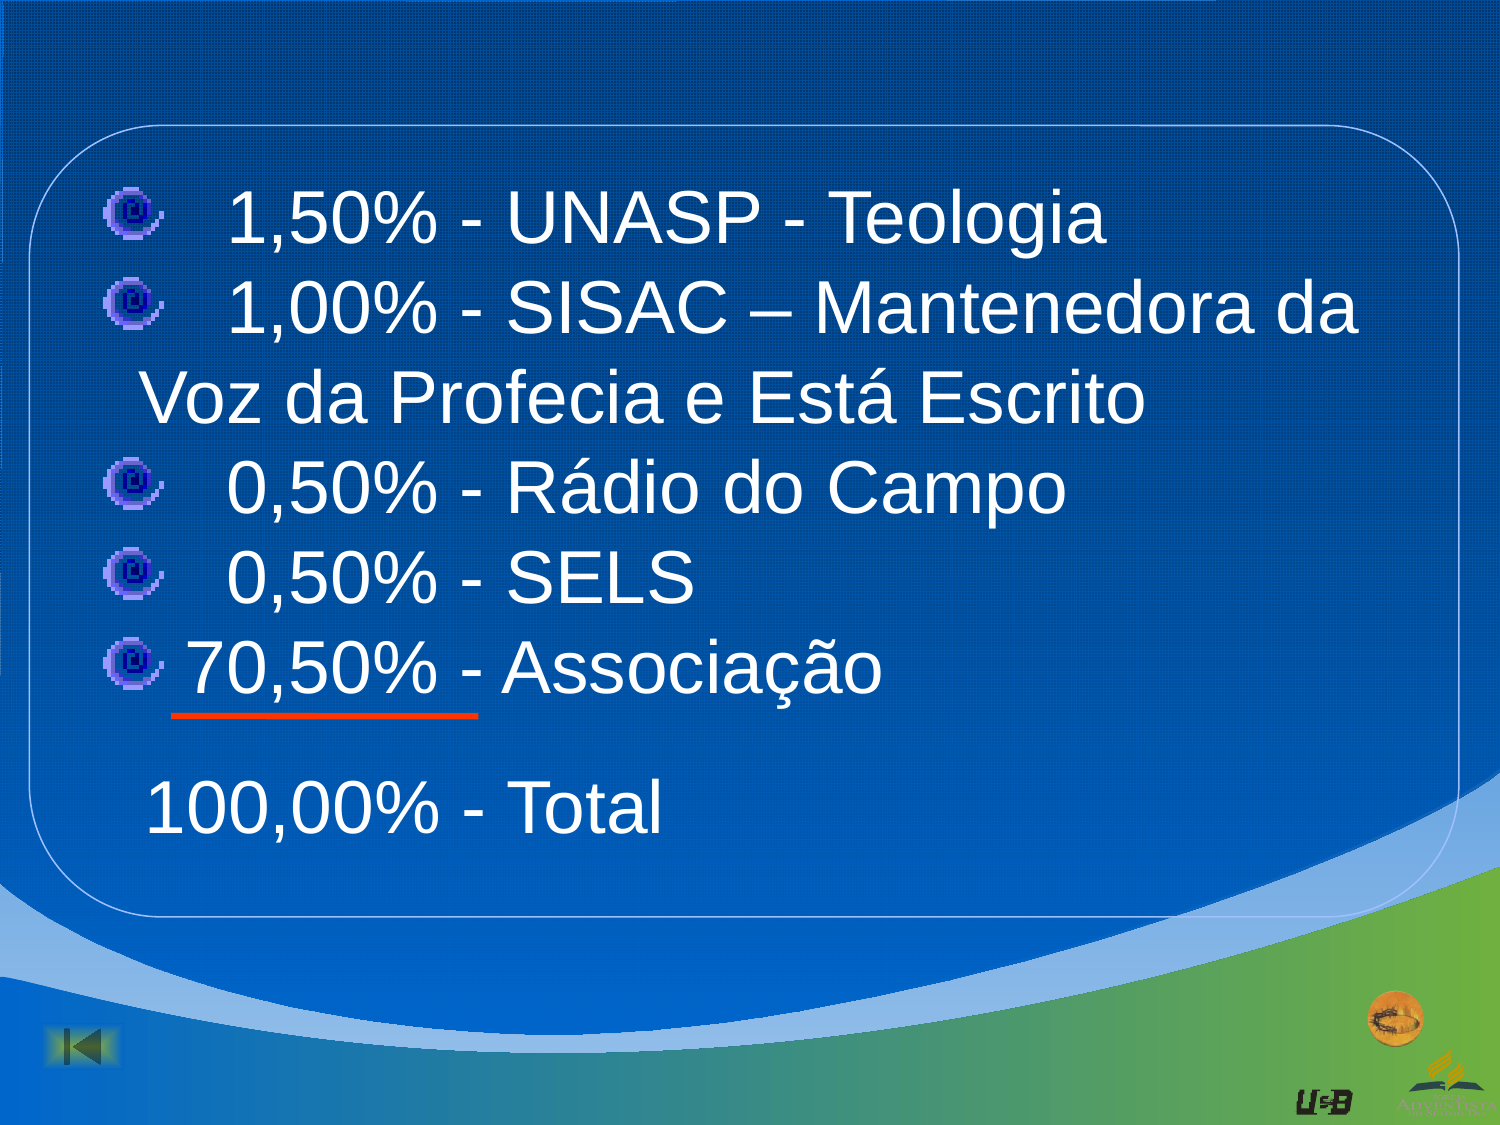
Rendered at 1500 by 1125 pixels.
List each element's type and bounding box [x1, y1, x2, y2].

list [1364, 987, 1428, 1051]
text_box [41, 1023, 124, 1071]
text_box [1392, 1048, 1500, 1118]
text_box [29, 125, 1432, 917]
text_box [1293, 1087, 1356, 1118]
text_box [88, 160, 1459, 857]
